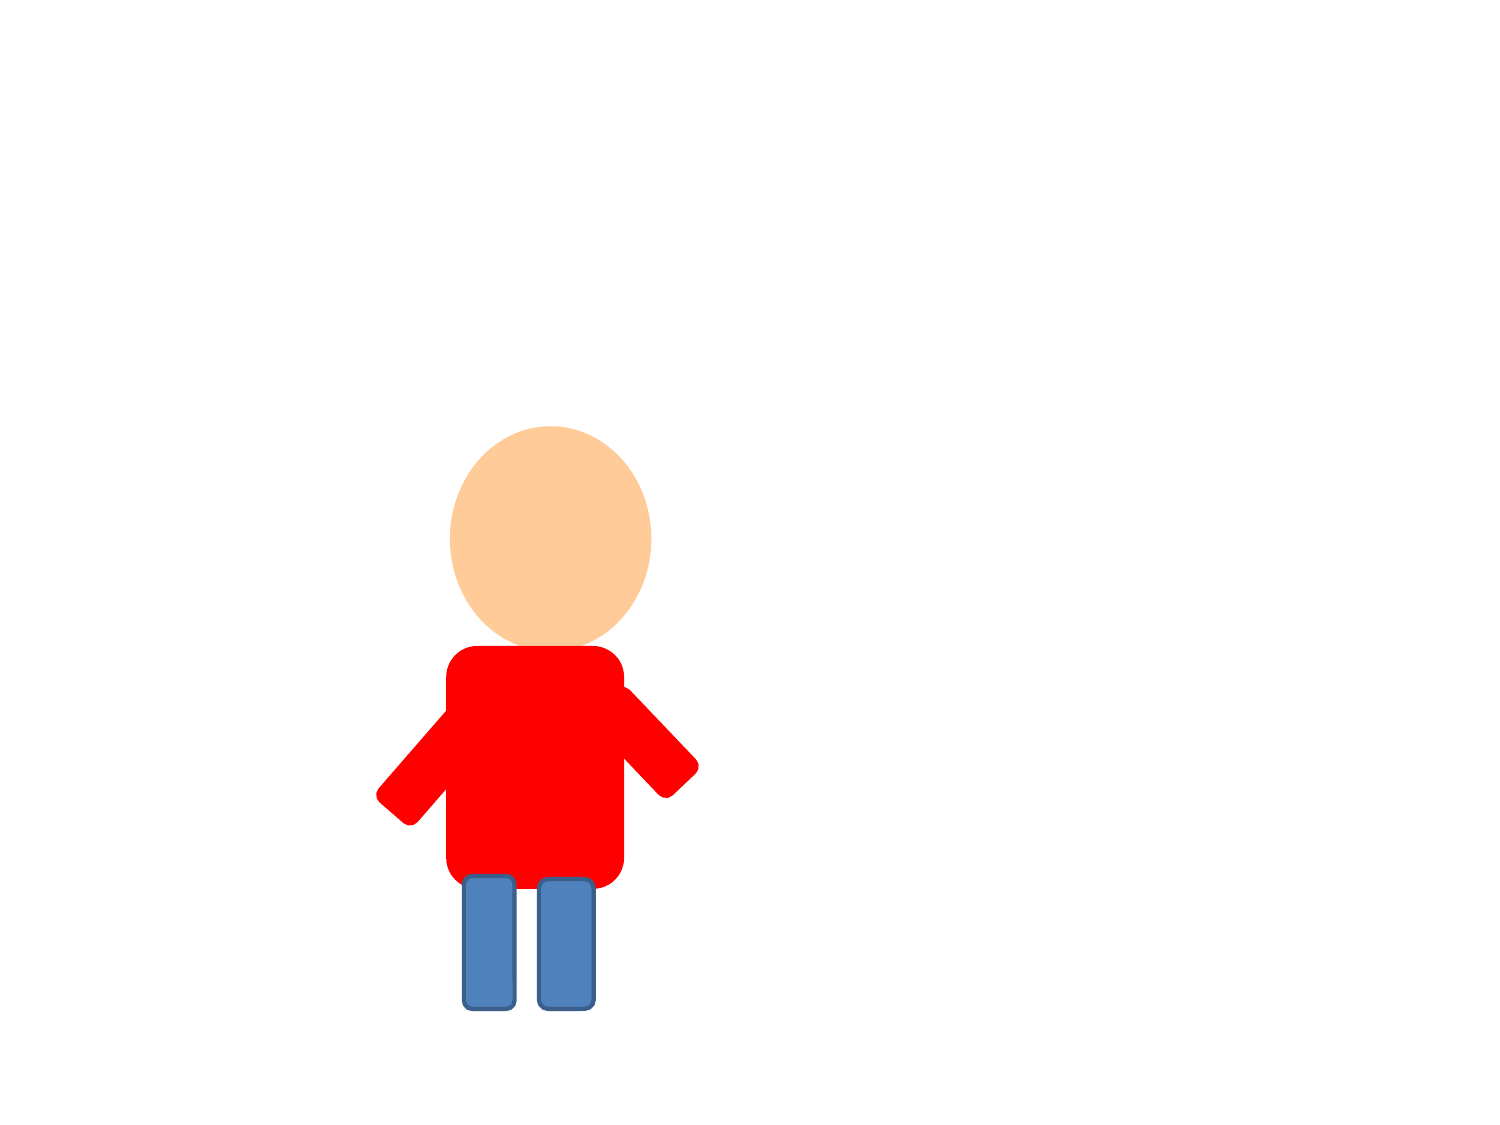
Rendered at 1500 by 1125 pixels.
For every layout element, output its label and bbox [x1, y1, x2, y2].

text_box [590, 687, 699, 798]
text_box [446, 645, 625, 889]
text_box [449, 426, 652, 645]
text_box [461, 873, 517, 1012]
text_box [536, 876, 596, 1012]
text_box [376, 706, 488, 826]
